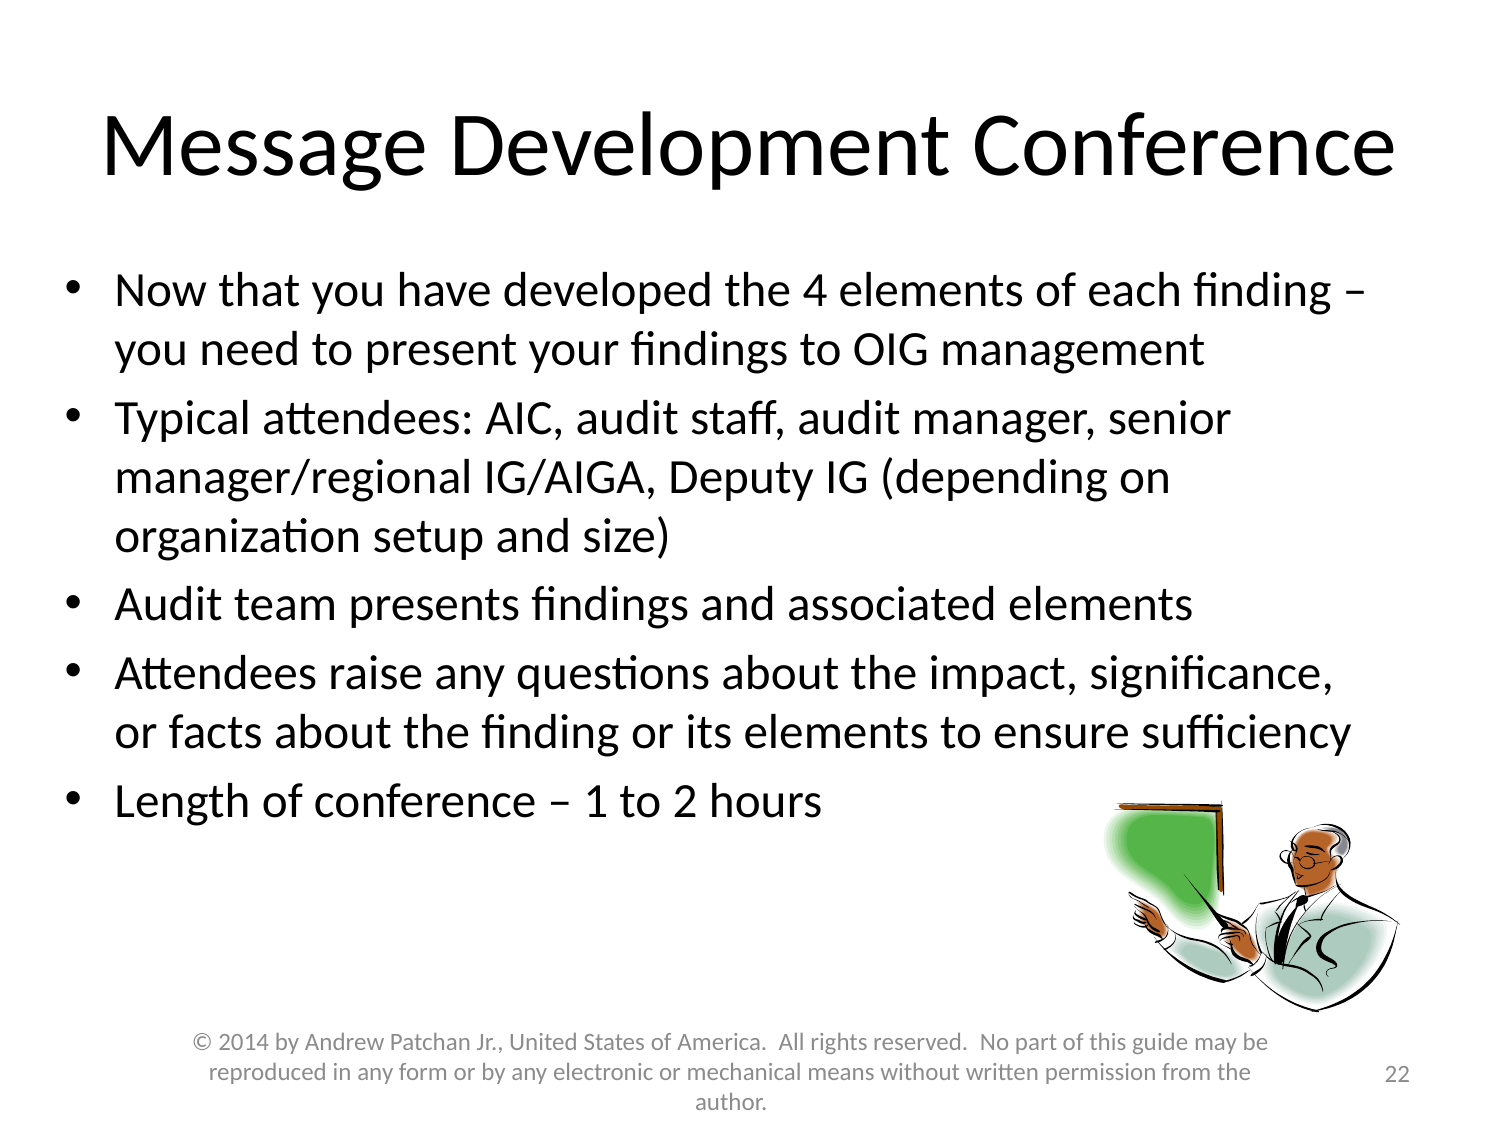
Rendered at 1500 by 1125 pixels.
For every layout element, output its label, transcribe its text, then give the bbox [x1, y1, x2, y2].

picture [1099, 799, 1401, 1013]
list Now that you have developed the 4 elements of each finding – you need to present your findings to OIG management Typical attendees: AIC, audit staff, audit manager, senior manager/regional IG/AIGA, Deputy IG (depending on organization setup and size) Audit team presents findings and associated elements Attendees raise any questions about the impact, significance, or facts about the finding or its elements to ensure sufficiency Length of conference – 1 to 2 hours [49, 249, 1400, 993]
title Message Development Conference [75, 45, 1425, 233]
slide_number 22 [1288, 1042, 1425, 1103]
footer © 2014 by Andrew Patchan Jr., United States of America. All rights reserved. No part of this guide may be reproduced in any form or by any electronic or mechanical means without written permission from the author. [174, 1037, 1288, 1103]
